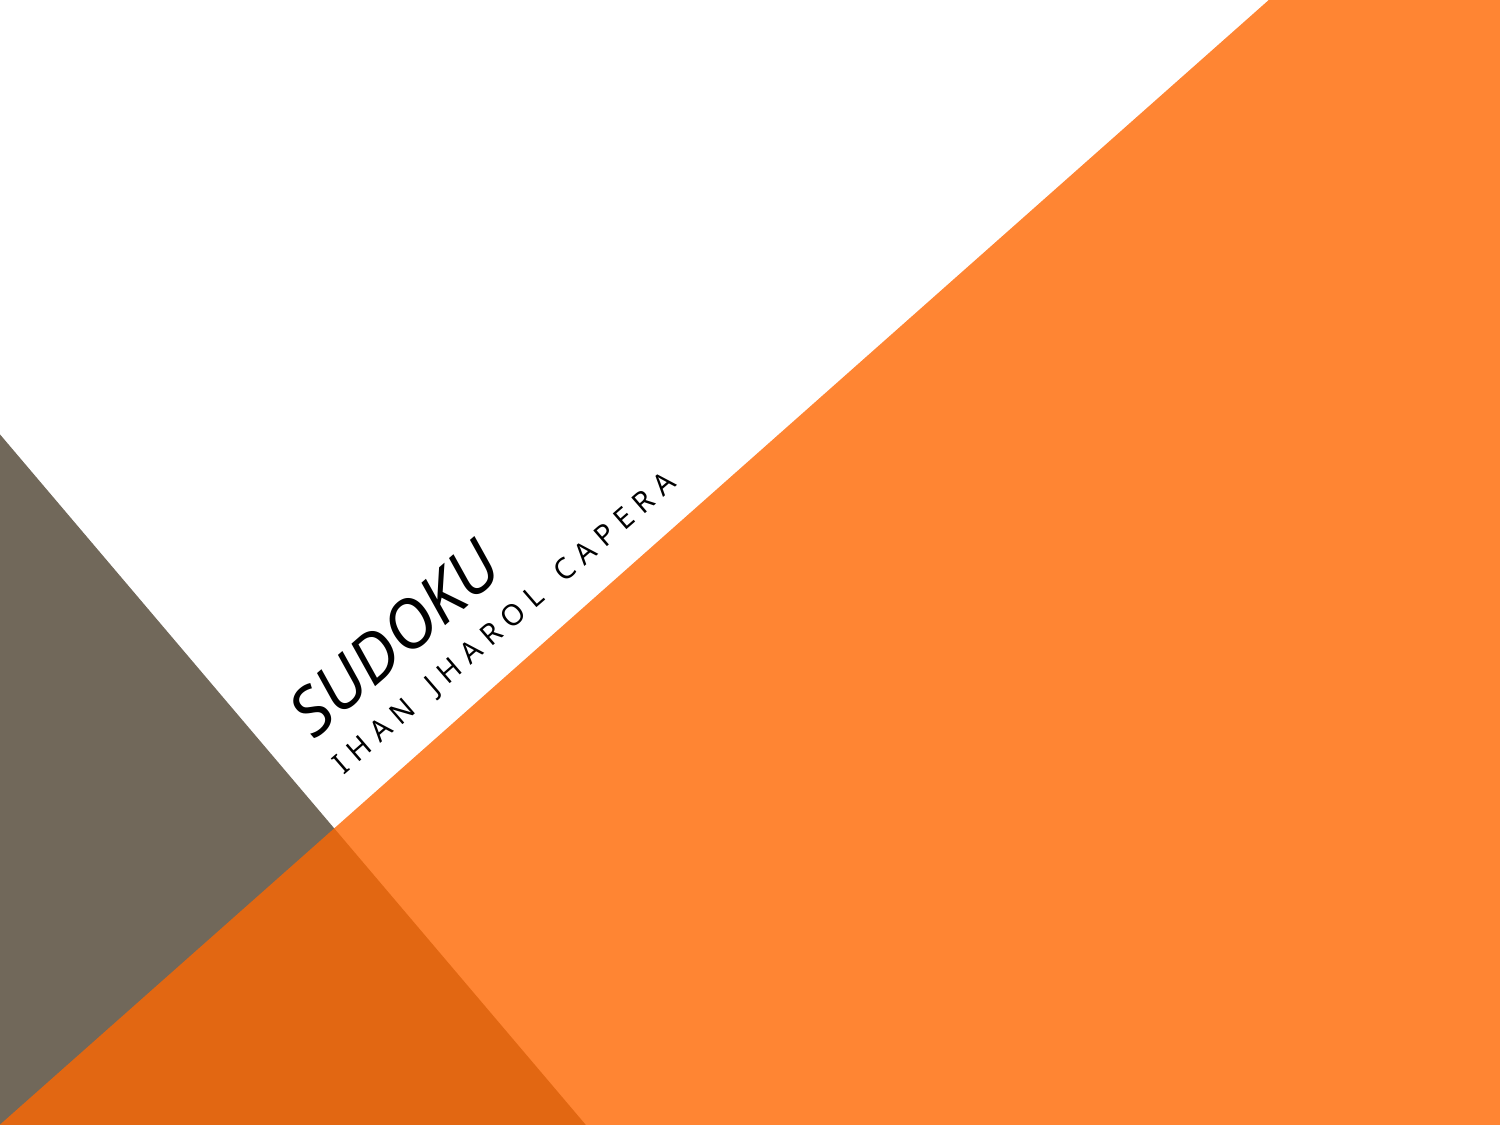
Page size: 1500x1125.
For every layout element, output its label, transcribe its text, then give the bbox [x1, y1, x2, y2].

subtitle Ihan Jharol capera [312, 61, 1154, 804]
title sudoku [182, 4, 1012, 761]
